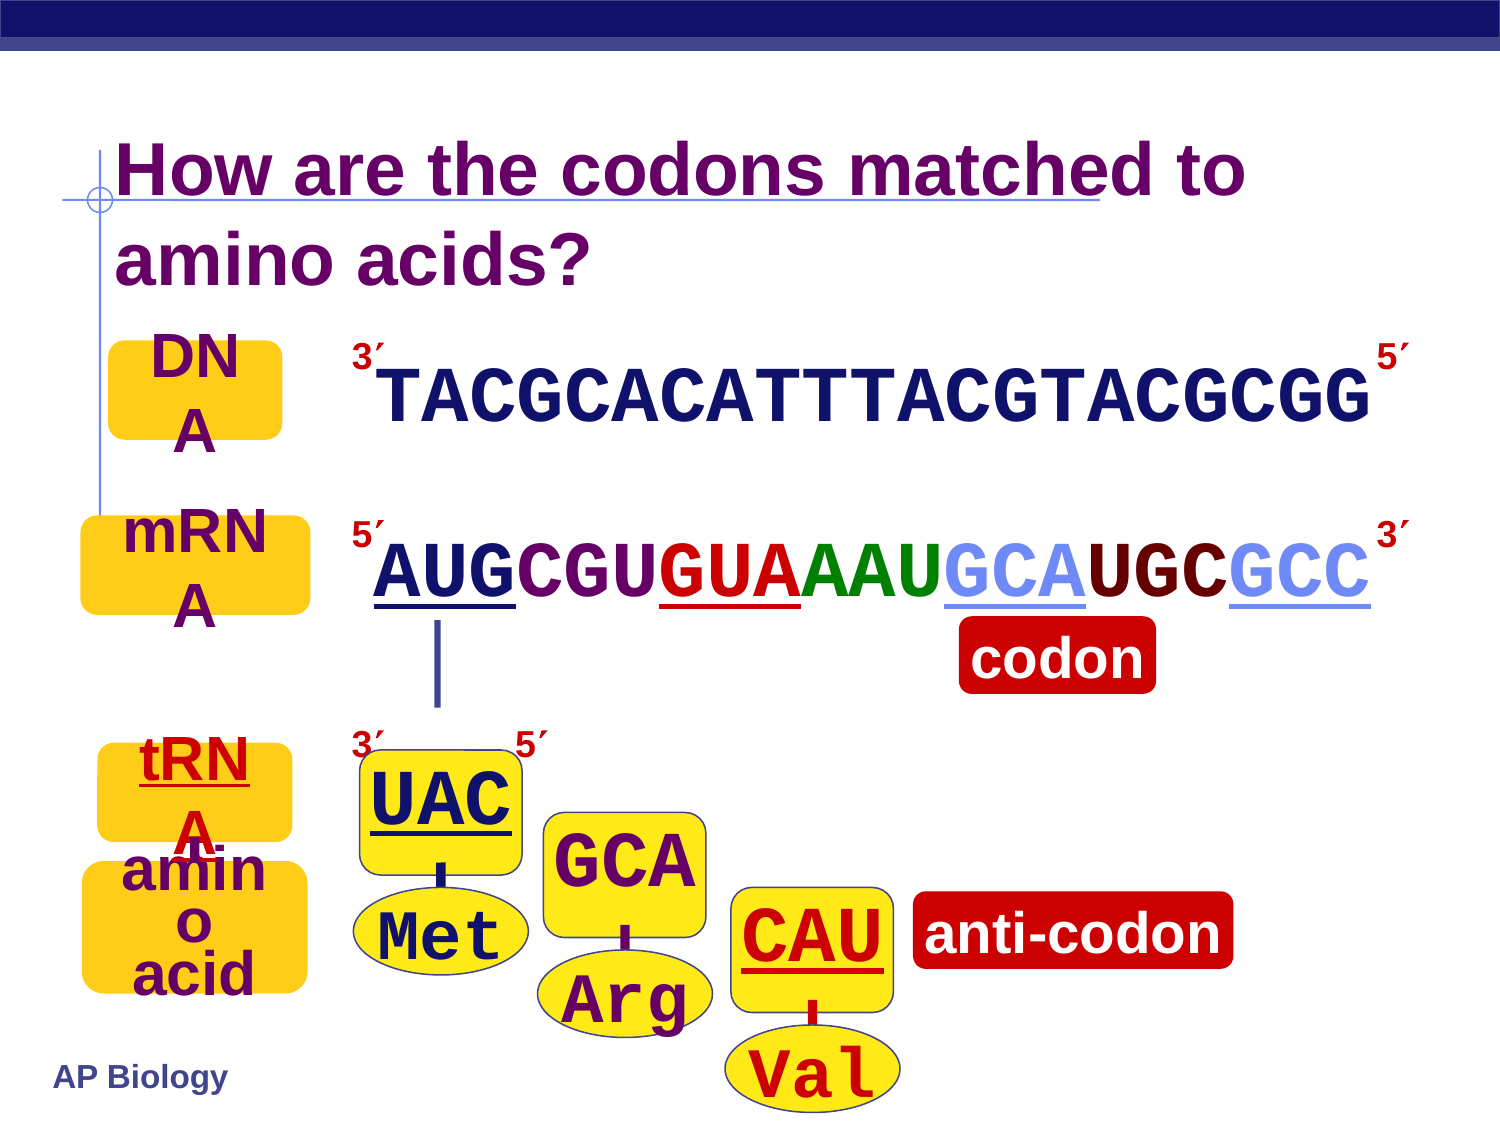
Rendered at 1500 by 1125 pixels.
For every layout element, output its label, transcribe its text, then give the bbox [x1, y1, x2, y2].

text_box DNA [108, 340, 283, 440]
text_box 3 [337, 325, 400, 385]
text_box amino acid [81, 861, 308, 994]
text_box 3 [336, 712, 400, 773]
text_box mRNA [80, 515, 311, 615]
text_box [353, 737, 529, 976]
text_box 5 [1361, 325, 1425, 385]
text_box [537, 799, 713, 1038]
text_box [724, 874, 901, 1113]
text_box 3 [1361, 502, 1425, 563]
text_box 5 [336, 502, 400, 563]
text_box AUGCGUGUAAAUGCAUGCGCC [359, 510, 1387, 620]
text_box anti-codon [912, 891, 1234, 969]
text_box TACGCACATTTACGTACGCGG [359, 335, 1387, 445]
text_box codon [958, 616, 1157, 694]
text_box tRNA [97, 742, 293, 843]
title How are the codons matched to amino acids? [99, 112, 1375, 238]
text_box 5 [500, 712, 564, 773]
